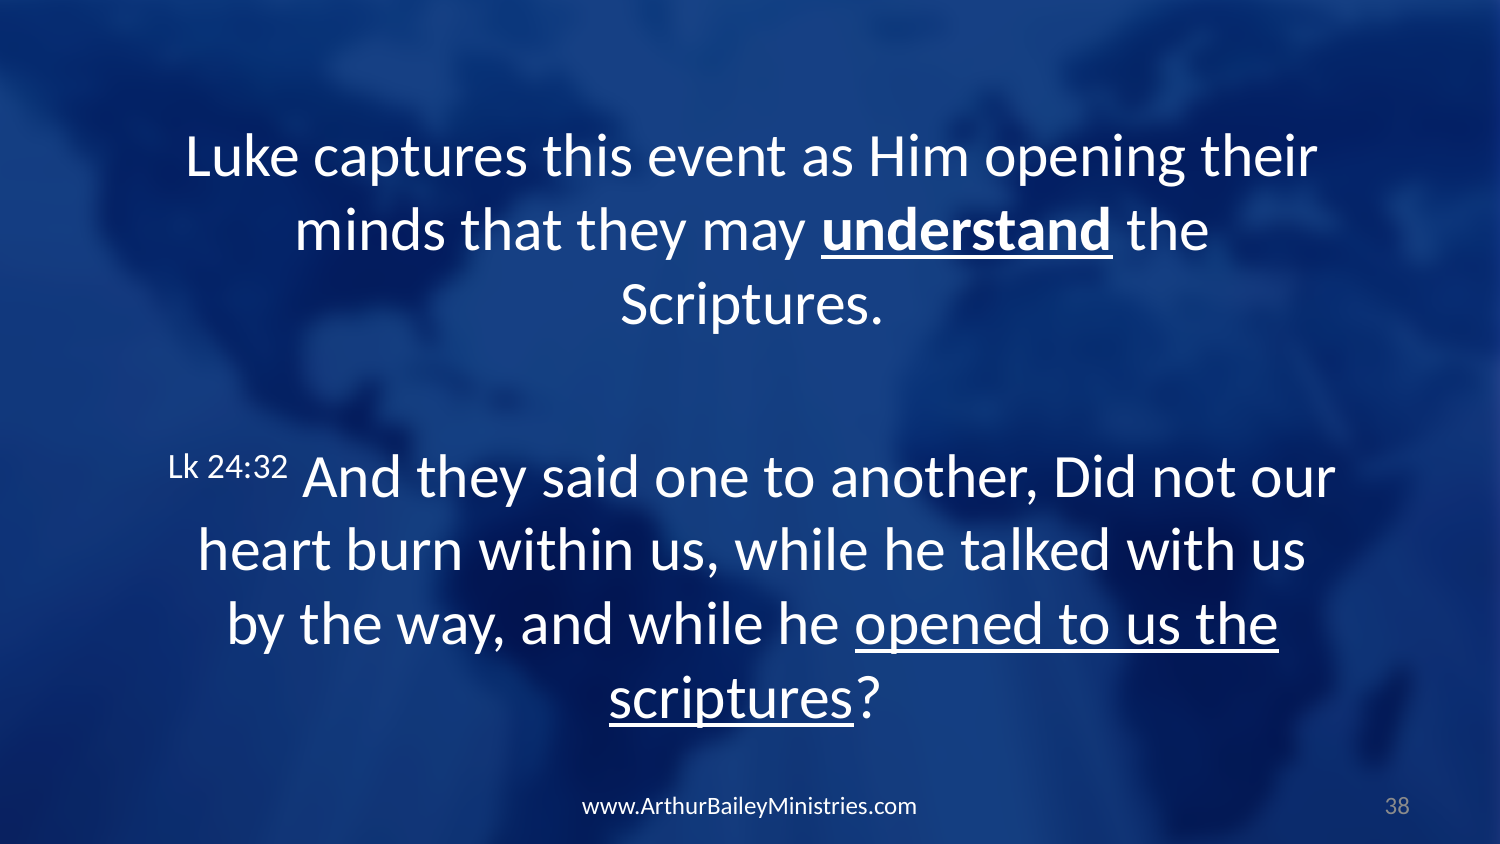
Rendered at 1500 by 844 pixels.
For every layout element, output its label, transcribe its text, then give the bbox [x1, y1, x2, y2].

picture [0, 0, 1500, 844]
slide_number 38 [1074, 782, 1425, 827]
footer www.ArthurBaileyMinistries.com [512, 782, 988, 827]
list Luke captures this event as Him opening their minds that they may understand the Scriptures. Lk 24:32 And they said one to another, Did not our heart burn within us, while he talked with us by the way, and while he opened to us the scriptures? [151, 107, 1355, 741]
